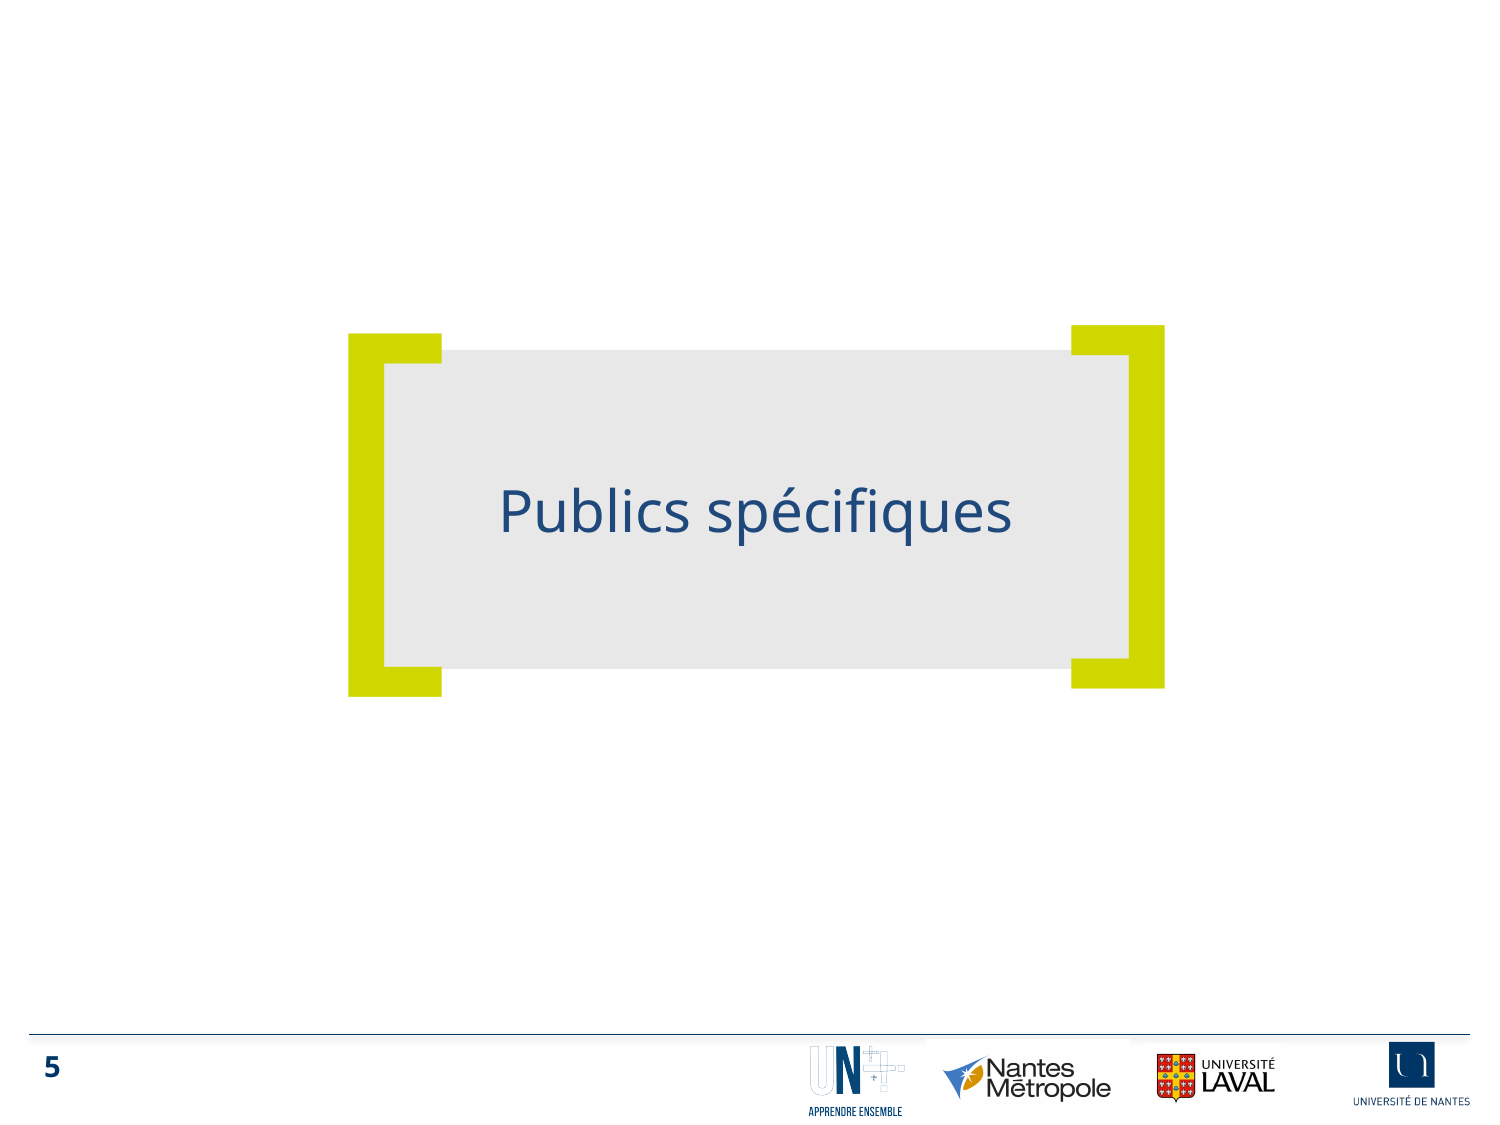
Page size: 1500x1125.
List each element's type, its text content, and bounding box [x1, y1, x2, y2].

picture [1352, 1040, 1471, 1106]
picture [925, 1039, 1131, 1117]
picture [804, 1038, 909, 1125]
list Publics spécifiques [383, 349, 1128, 669]
picture [1149, 1043, 1282, 1113]
